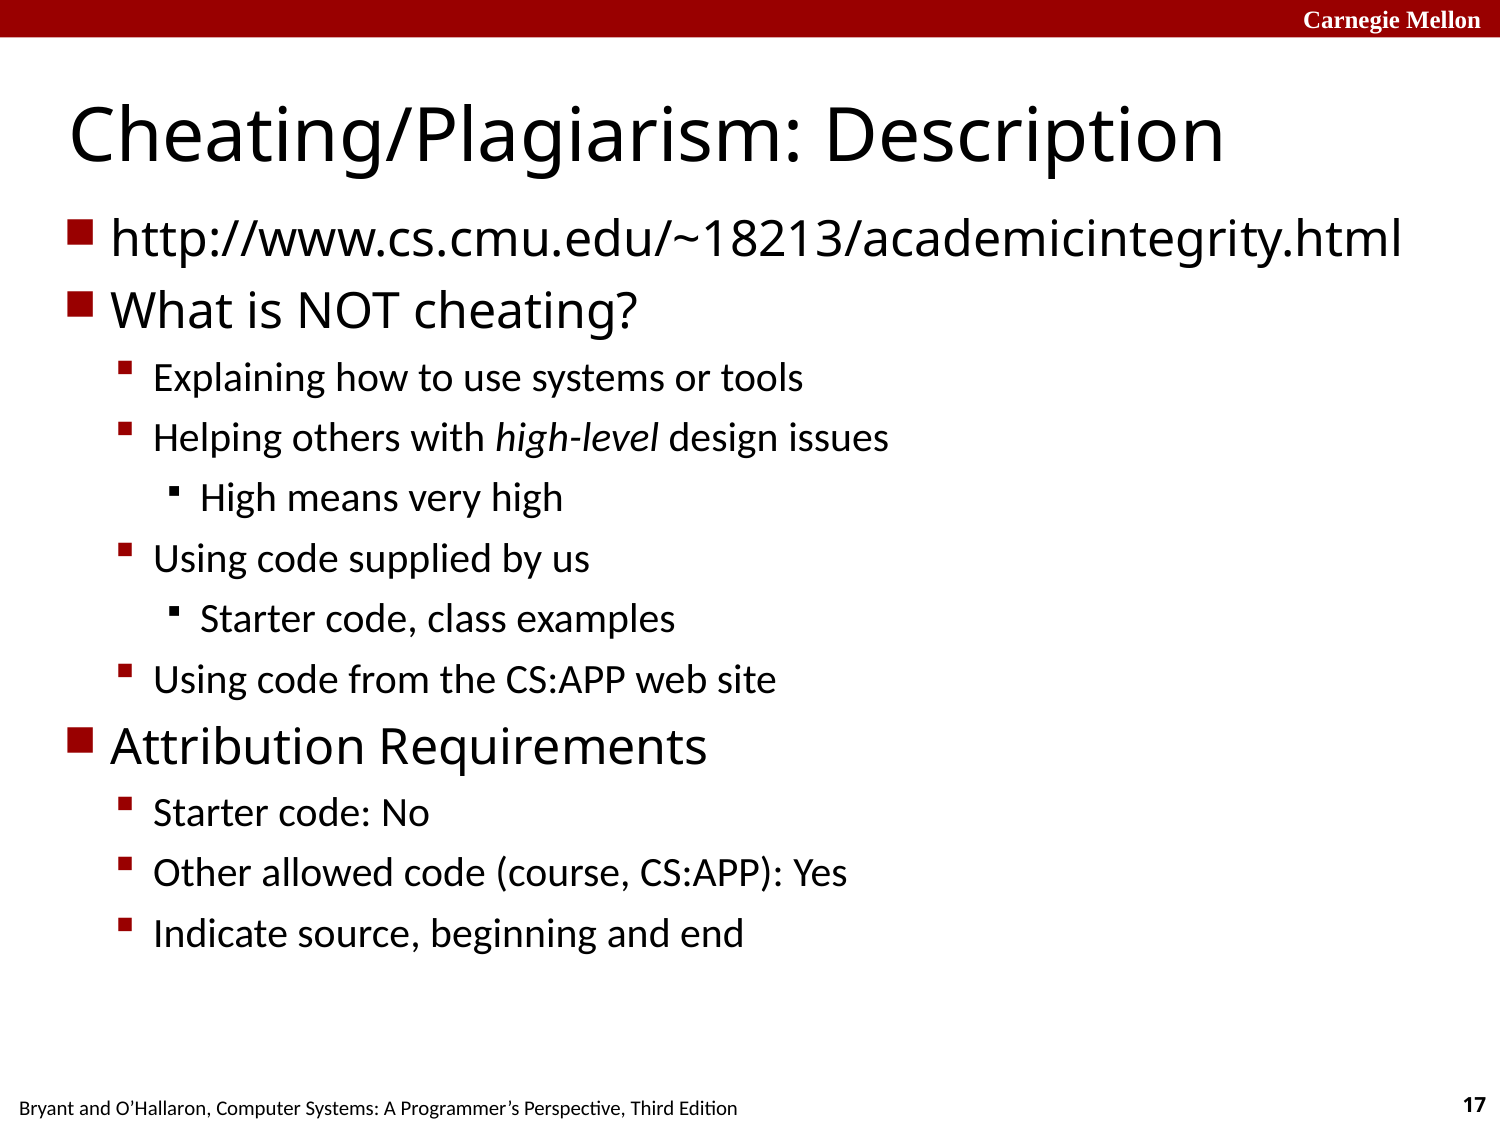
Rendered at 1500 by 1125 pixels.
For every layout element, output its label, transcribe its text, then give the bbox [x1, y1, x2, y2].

list http://www.cs.cmu.edu/~18213/academicintegrity.html What is NOT cheating? Explaining how to use systems or tools Helping others with high-level design issues High means very high Using code supplied by us Starter code, class examples Using code from the CS:APP web site Attribution Requirements Starter code: No Other allowed code (course, CS:APP): Yes Indicate source, beginning and end [62, 199, 1438, 1088]
title Cheating/Plagiarism: Description [62, 41, 1438, 199]
